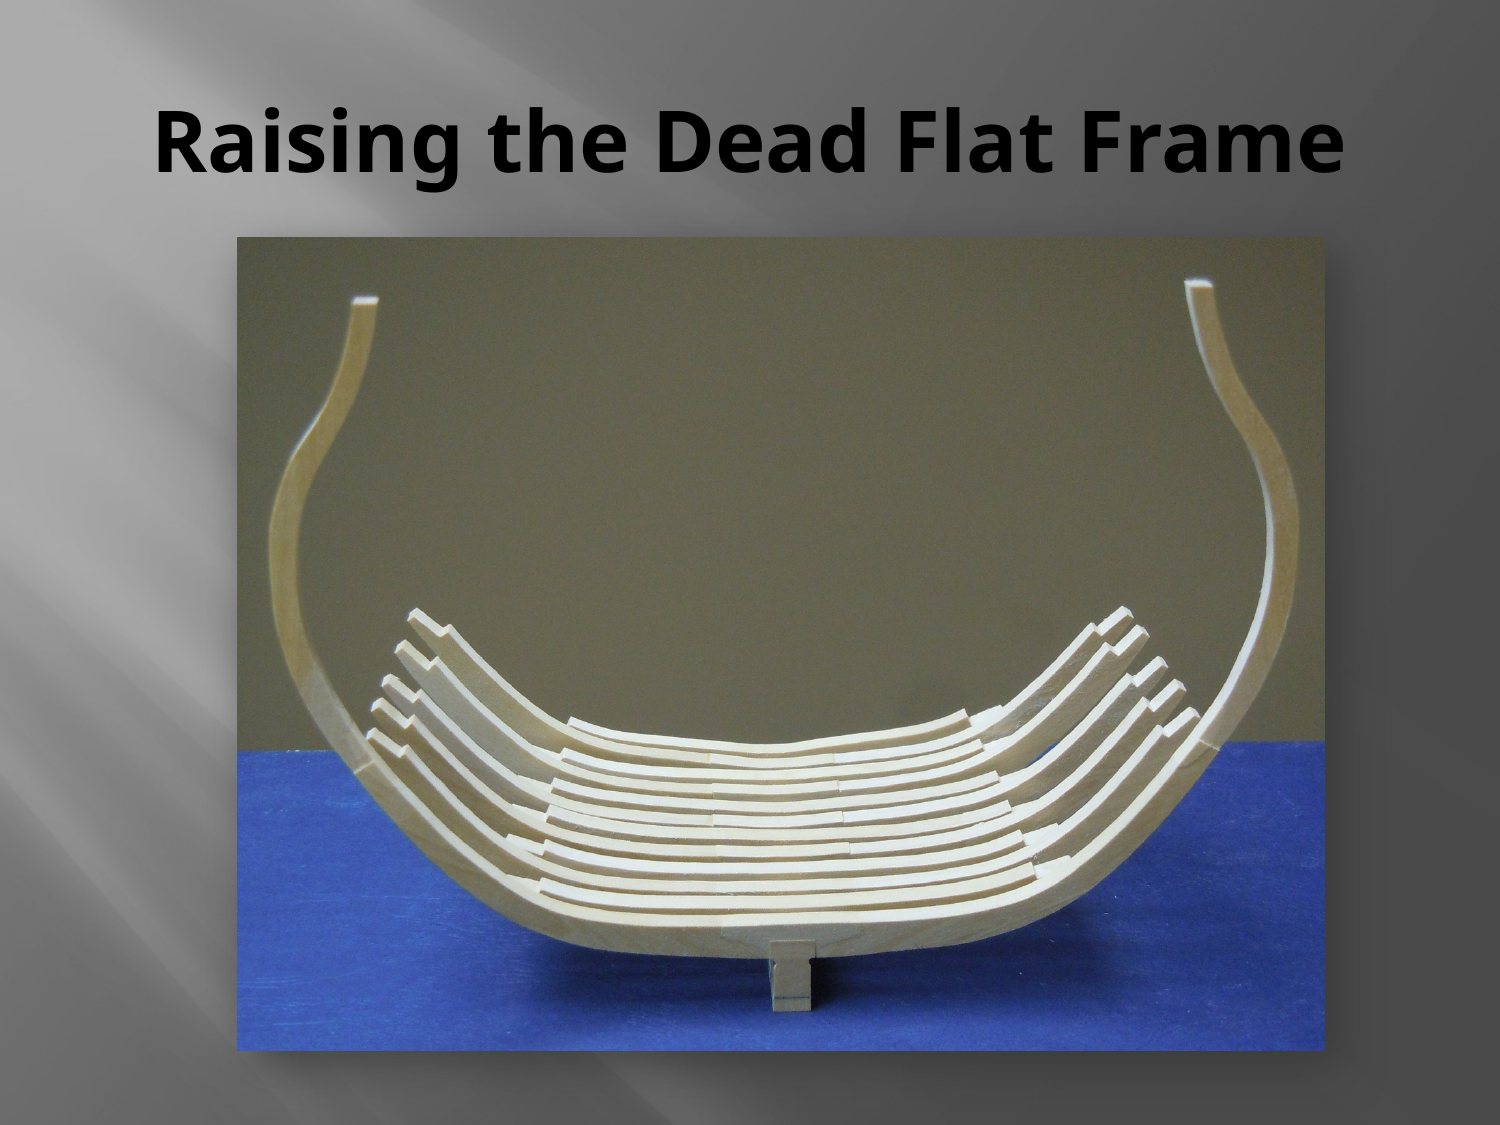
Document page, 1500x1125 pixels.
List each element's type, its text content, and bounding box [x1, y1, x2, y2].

picture [237, 237, 1326, 1051]
title Raising the Dead Flat Frame [75, 45, 1425, 233]
